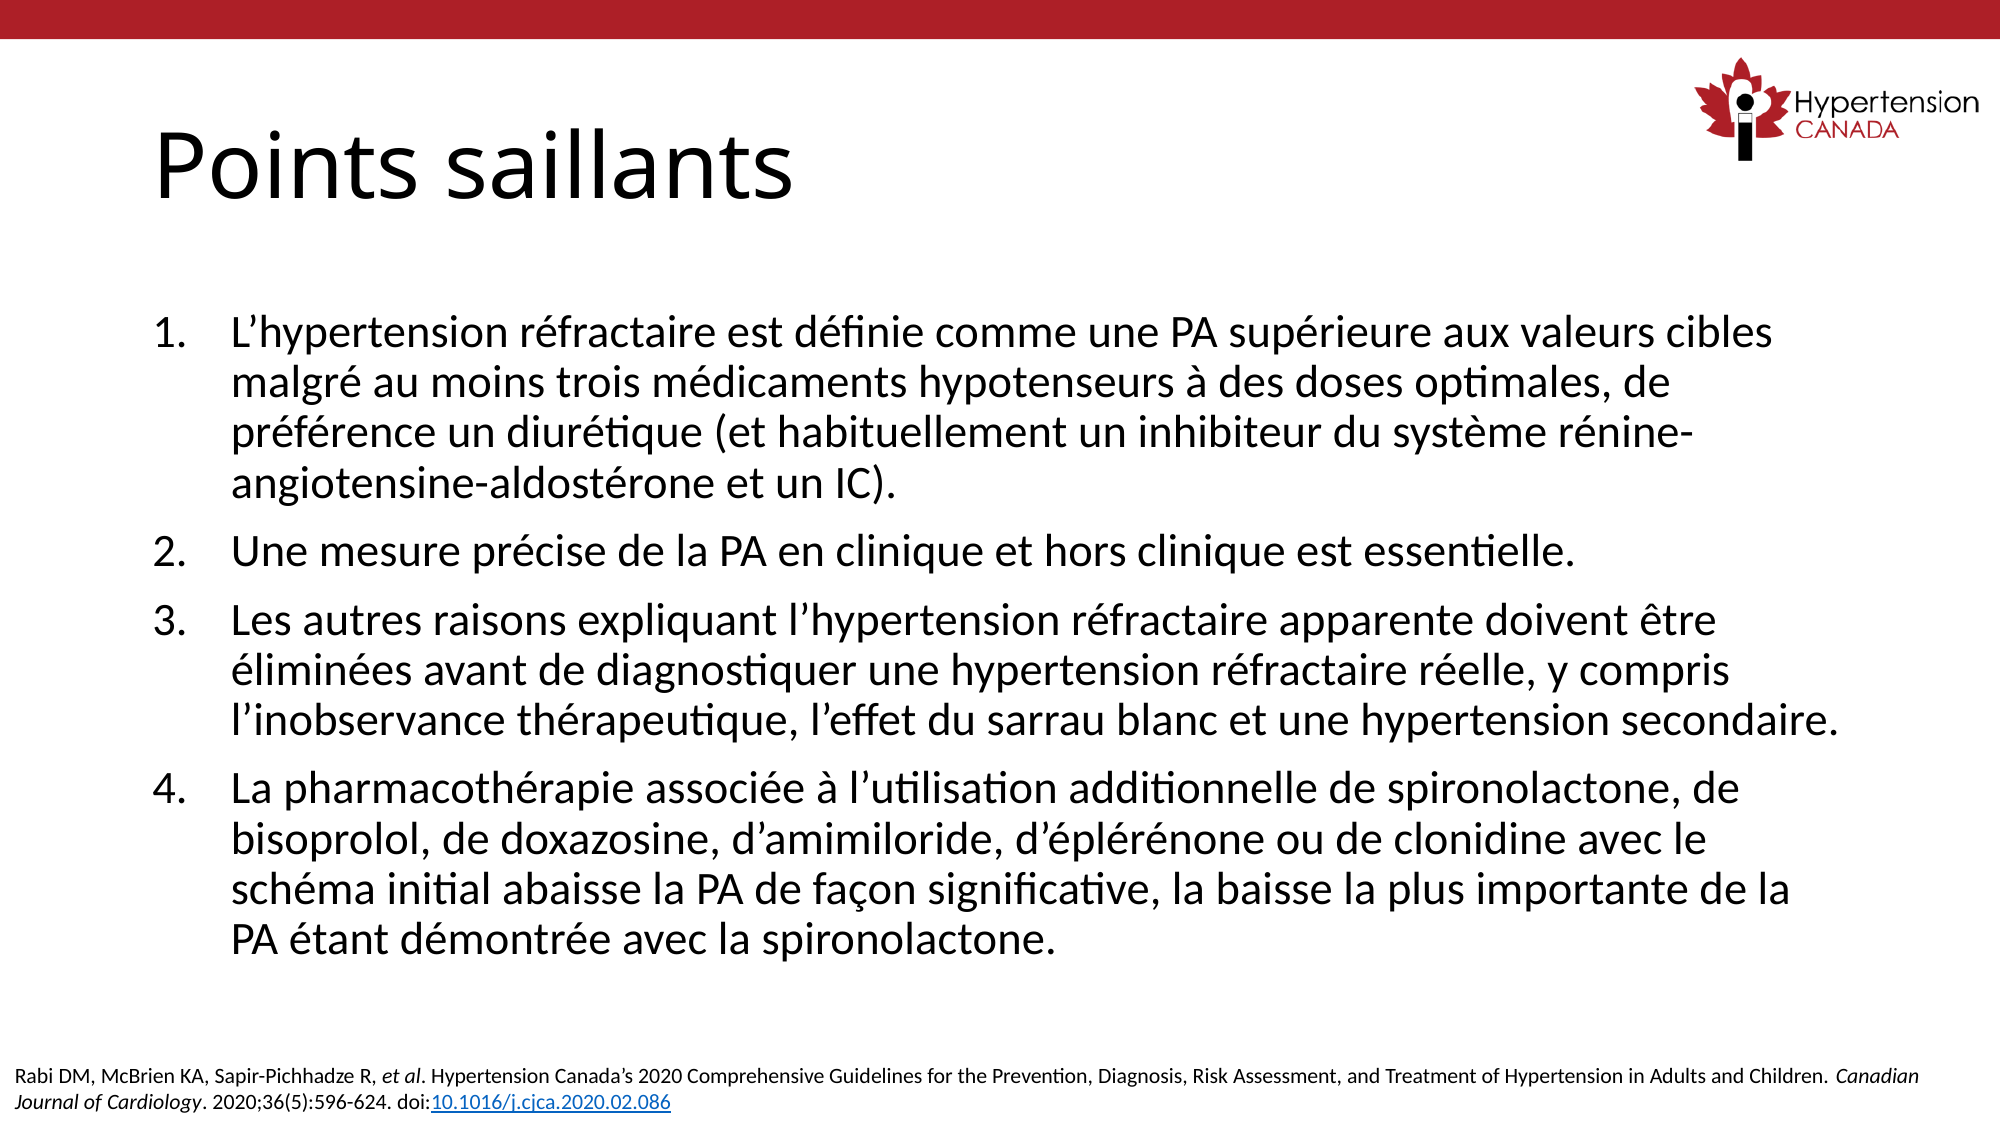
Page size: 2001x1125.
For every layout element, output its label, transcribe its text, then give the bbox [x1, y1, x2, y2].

list L’hypertension réfractaire est définie comme une PA supérieure aux valeurs cibles malgré au moins trois médicaments hypotenseurs à des doses optimales, de préférence un diurétique (et habituellement un inhibiteur du système rénine-angiotensine-aldostérone et un IC). Une mesure précise de la PA en clinique et hors clinique est essentielle. Les autres raisons expliquant l’hypertension réfractaire apparente doivent être éliminées avant de diagnostiquer une hypertension réfractaire réelle, y compris l’inobservance thérapeutique, l’effet du sarrau blanc et une hypertension secondaire. La pharmacothérapie associée à l’utilisation additionnelle de spironolactone, de bisoprolol, de doxazosine, d’amimiloride, d’éplérénone ou de clonidine avec le schéma initial abaisse la PA de façon significative, la baisse la plus importante de la PA étant démontrée avec la spironolactone. [137, 299, 1863, 1014]
title Points saillants [137, 59, 1683, 278]
picture [1682, 0, 2000, 229]
text_box Rabi DM, McBrien KA, Sapir-Pichhadze R, et al. Hypertension Canada’s 2020 Comprehensive Guidelines for the Prevention, Diagnosis, Risk Assessment, and Treatment of Hypertension in Adults and Children. Canadian Journal of Cardiology. 2020;36(5):596-624. doi:10.1016/j.cjca.2020.02.086 [0, 1054, 2000, 1122]
